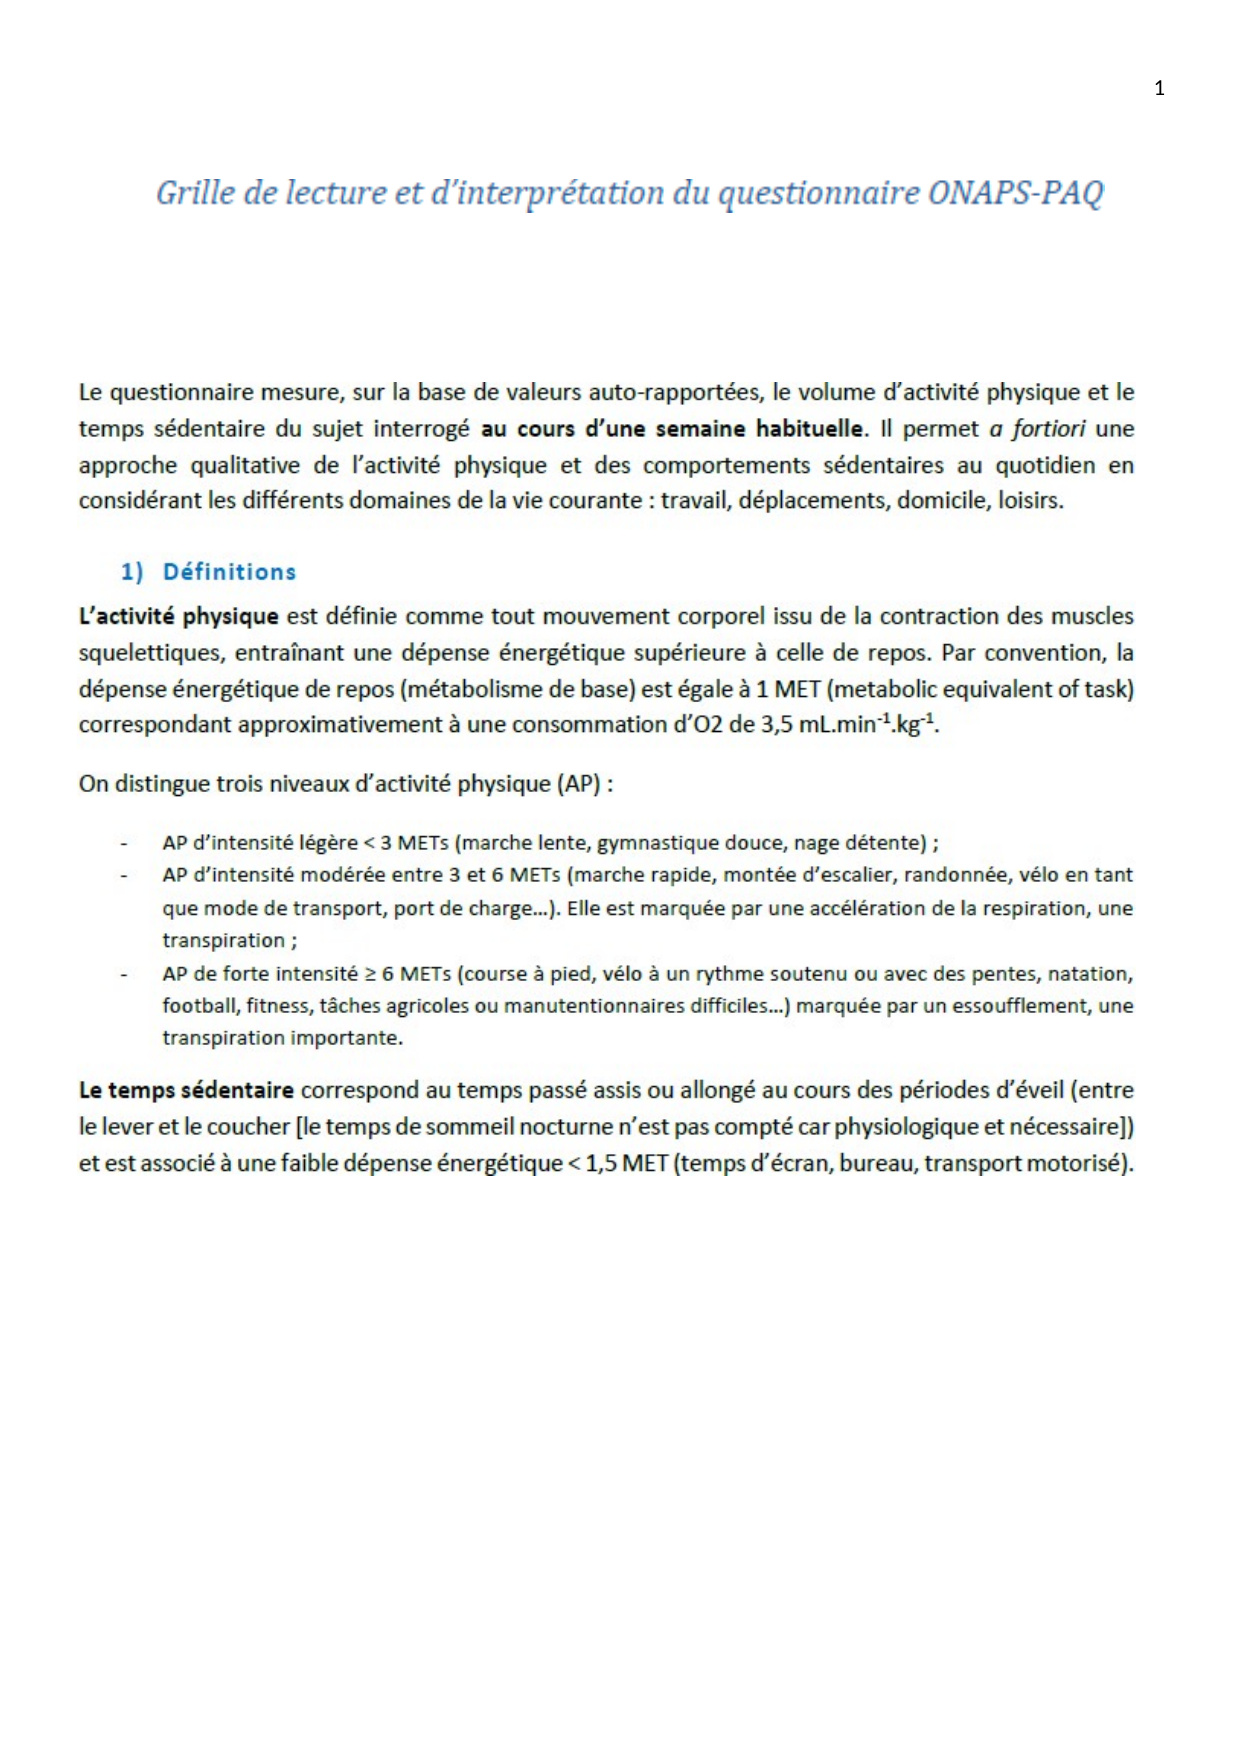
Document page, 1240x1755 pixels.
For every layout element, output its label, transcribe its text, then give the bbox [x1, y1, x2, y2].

text_box 1 [1151, 70, 1168, 101]
picture [77, 382, 1136, 1176]
picture [156, 179, 1106, 214]
